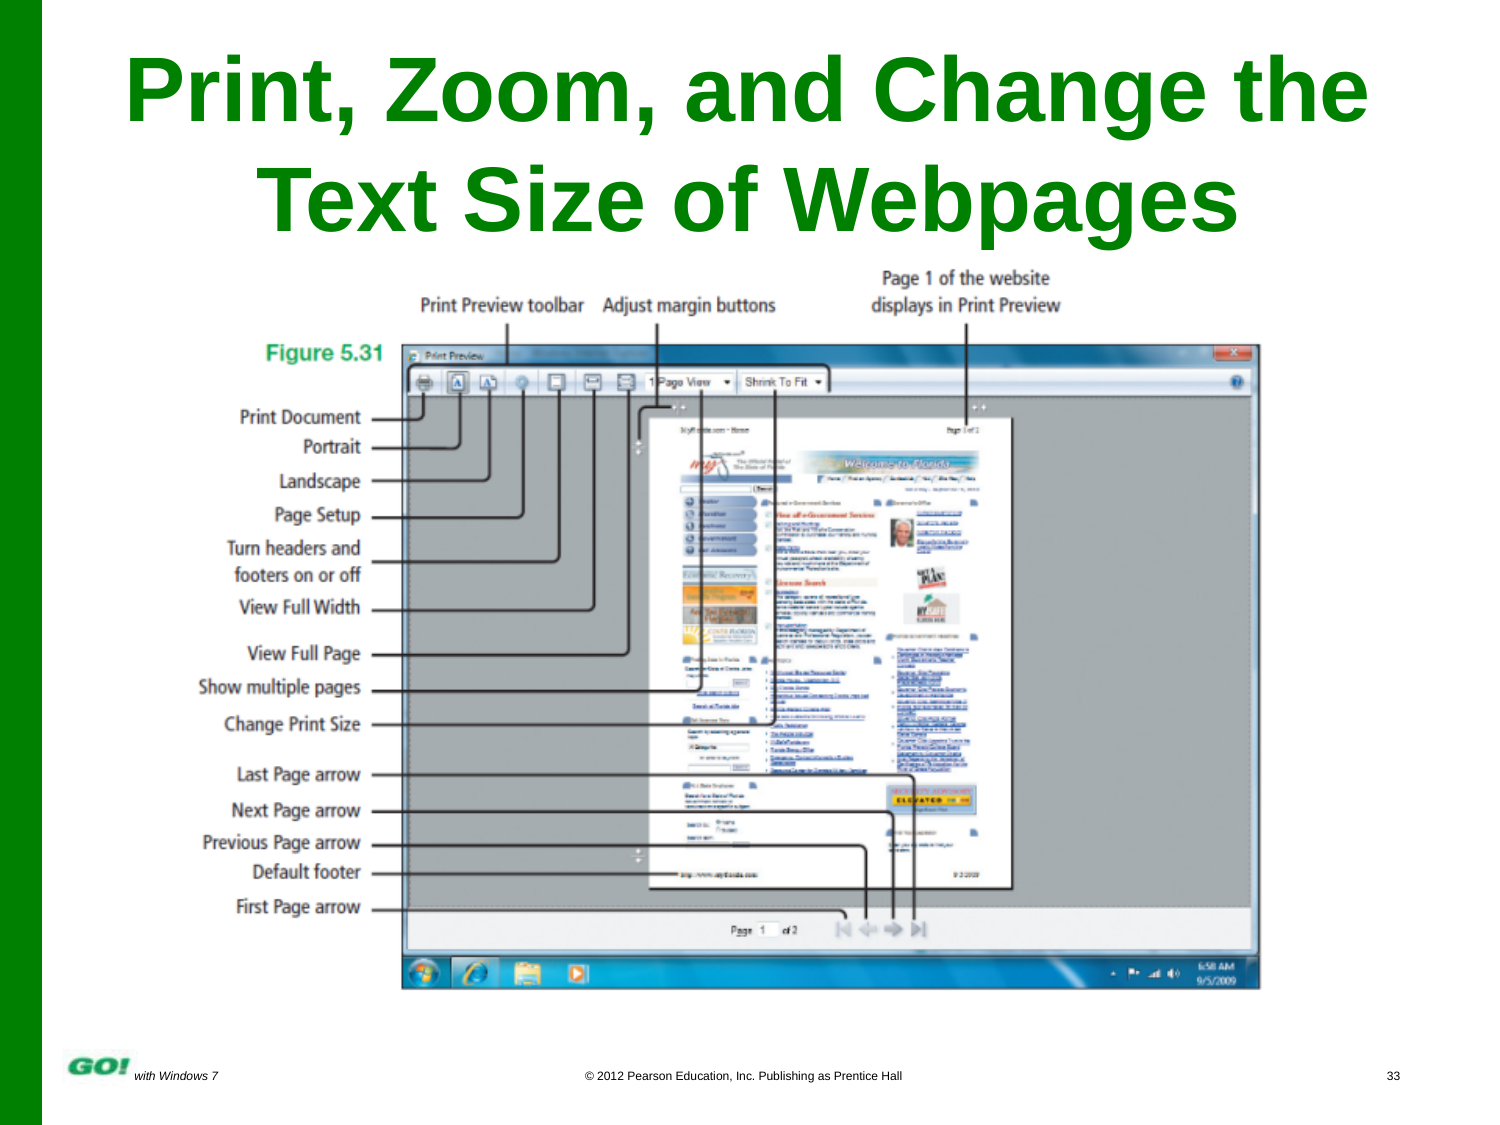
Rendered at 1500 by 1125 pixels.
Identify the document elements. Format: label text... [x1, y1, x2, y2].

title Print, Zoom, and Change the Text Size of Webpages [73, 45, 1424, 234]
picture [62, 1049, 138, 1086]
picture [171, 257, 1300, 1038]
